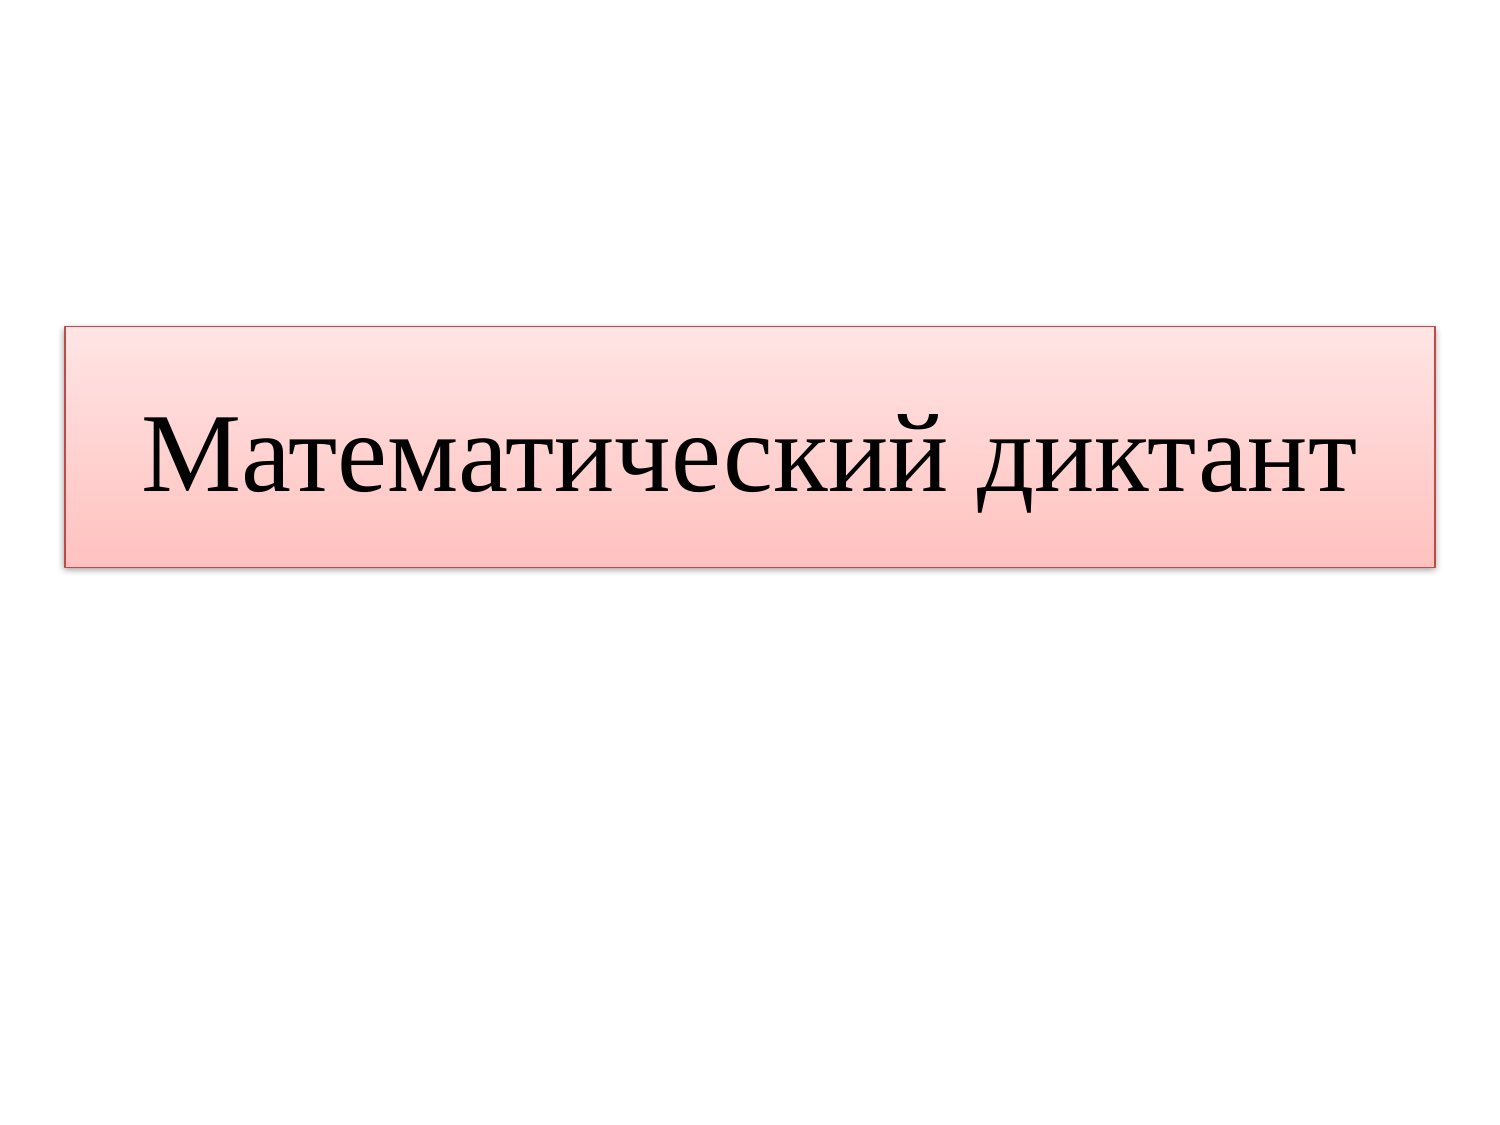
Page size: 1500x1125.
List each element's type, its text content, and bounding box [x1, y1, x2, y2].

title Математический диктант [64, 326, 1436, 568]
